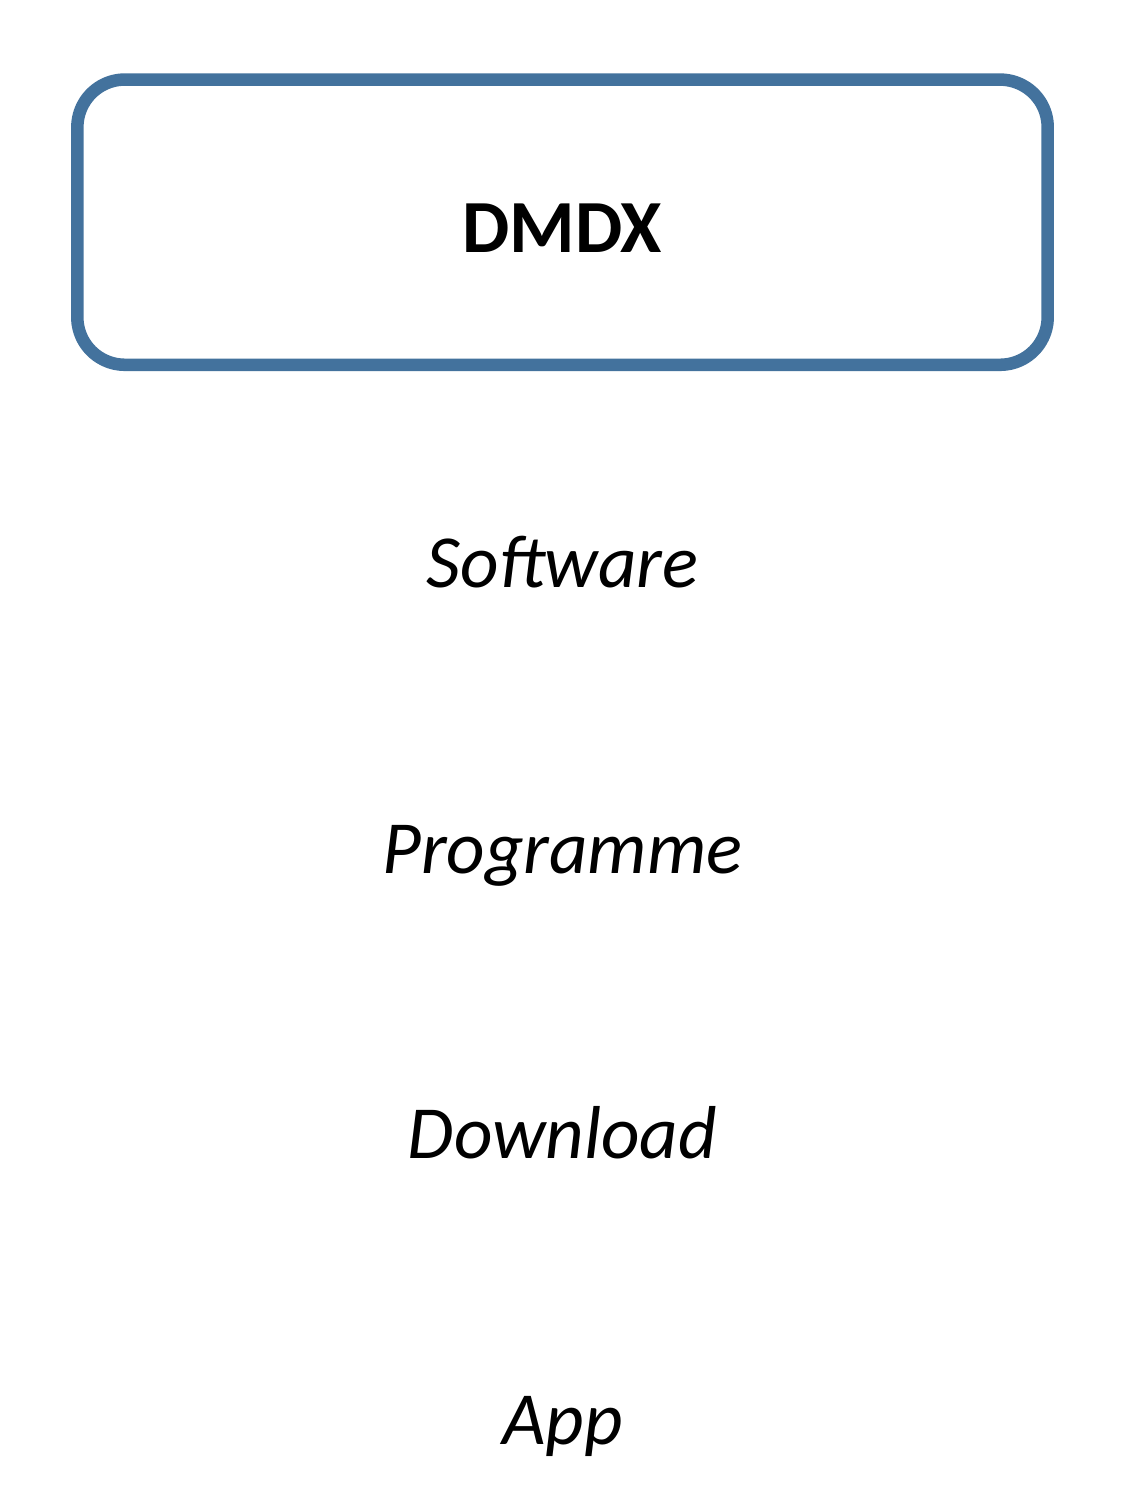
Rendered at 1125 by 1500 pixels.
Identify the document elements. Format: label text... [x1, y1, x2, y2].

text_box DMDX [76, 78, 1049, 366]
list Software Programme Download App [77, 399, 1048, 1352]
